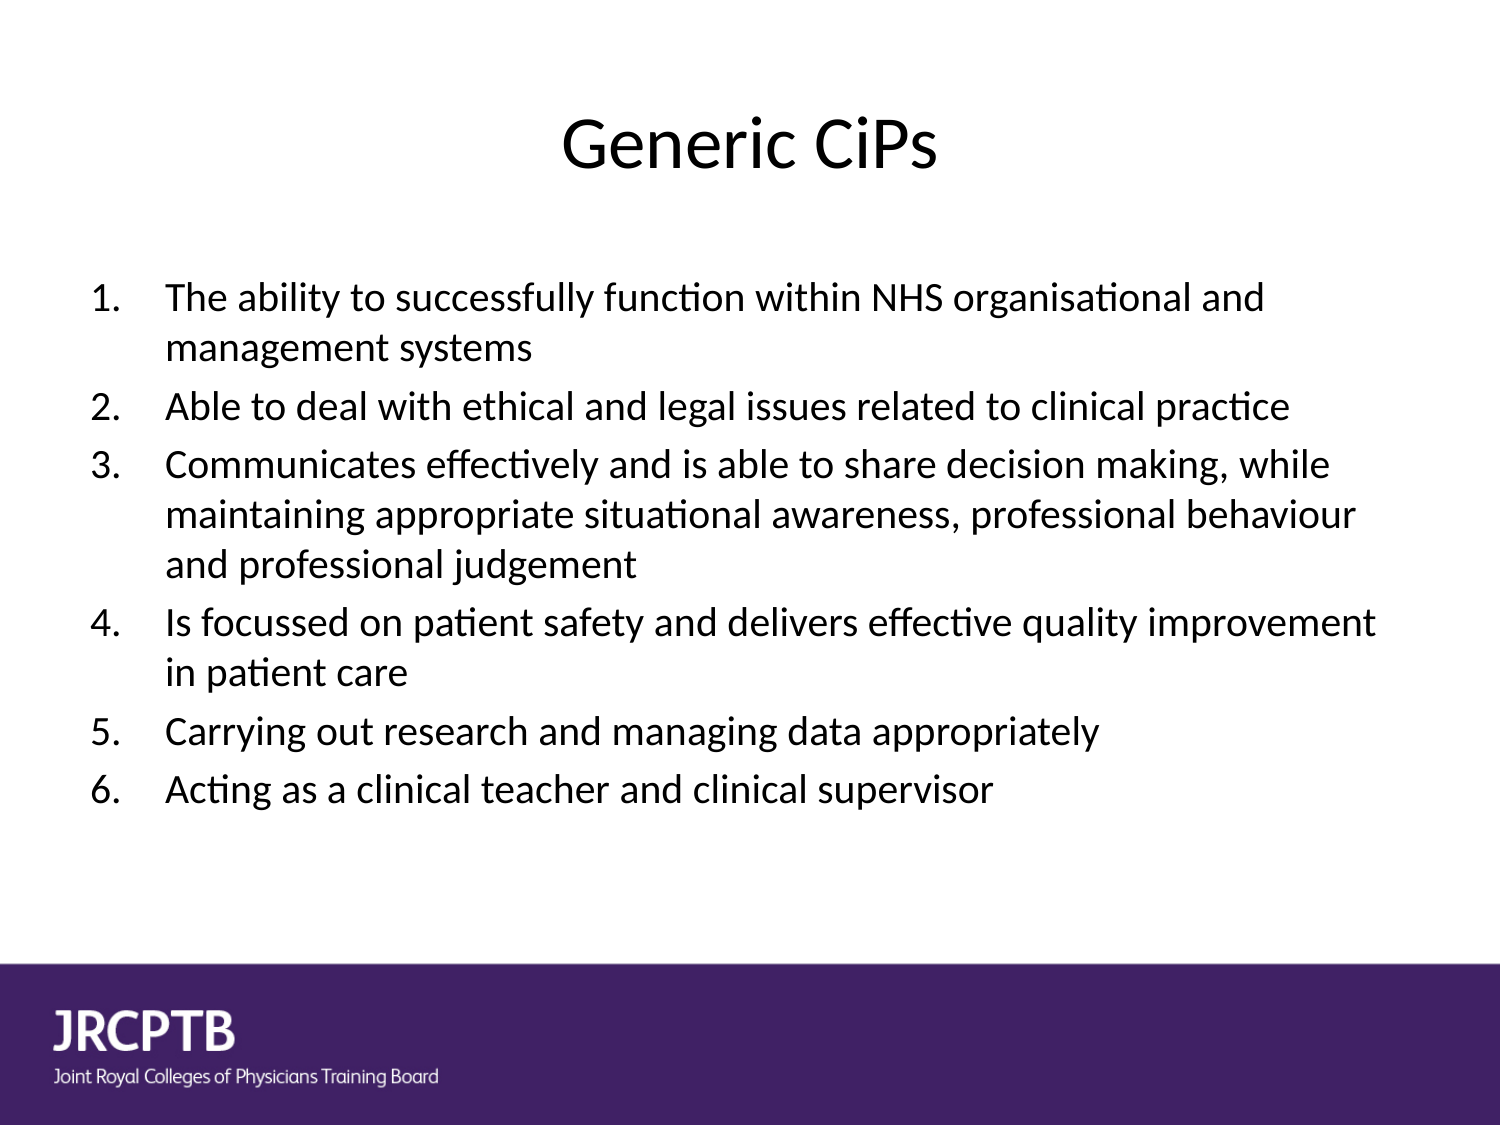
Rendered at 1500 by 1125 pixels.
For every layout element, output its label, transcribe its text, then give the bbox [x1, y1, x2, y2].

picture [0, 0, 1500, 1125]
title Generic CiPs [75, 45, 1425, 233]
list The ability to successfully function within NHS organisational and management systems Able to deal with ethical and legal issues related to clinical practice Communicates effectively and is able to share decision making, while maintaining appropriate situational awareness, professional behaviour and professional judgement Is focussed on patient safety and delivers effective quality improvement in patient care Carrying out research and managing data appropriately Acting as a clinical teacher and clinical supervisor [75, 262, 1425, 1005]
